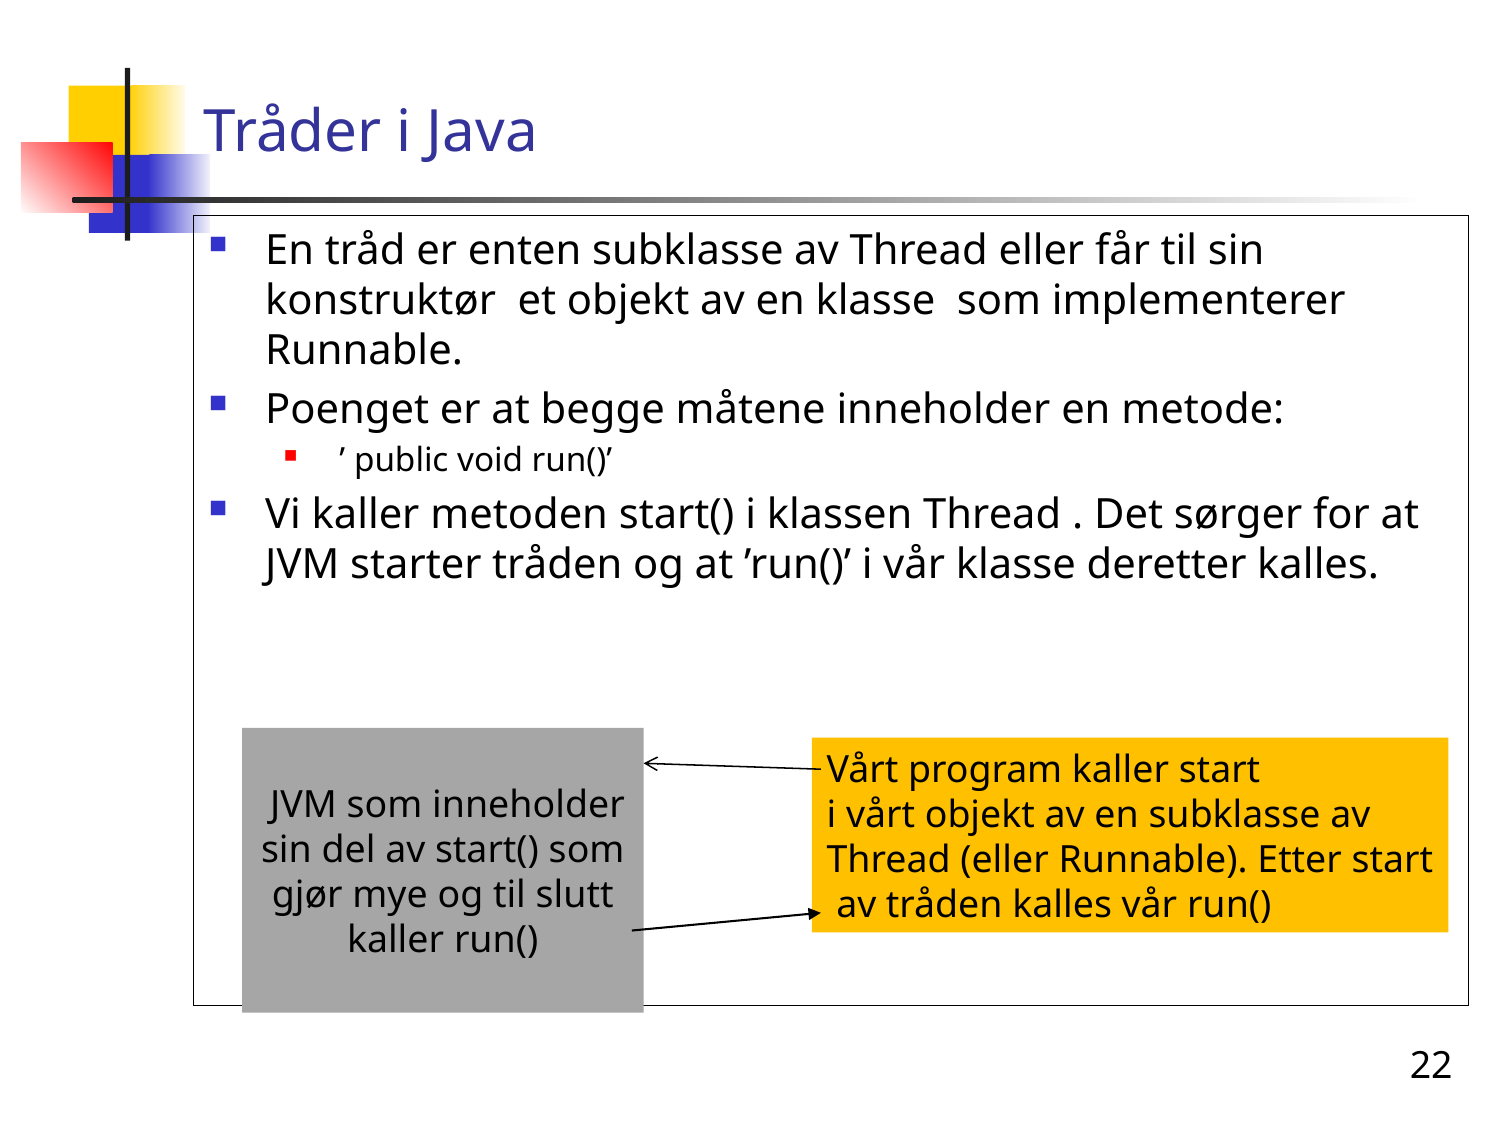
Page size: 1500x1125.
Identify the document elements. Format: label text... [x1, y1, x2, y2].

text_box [643, 762, 822, 770]
list En tråd er enten subklasse av Thread eller får til sin konstruktør et objekt av en klasse som implementerer Runnable. Poenget er at begge måtene inneholder en metode: ’ public void run()’ Vi kaller metoden start() i klassen Thread . Det sørger for at JVM starter tråden og at ’run()’ i vår klasse deretter kalles. [193, 215, 1469, 1006]
text_box Vårt program kaller start i vårt objekt av en subklasse av Thread (eller Runnable). Etter start av tråden kalles vår run() [811, 737, 1449, 933]
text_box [631, 912, 822, 931]
text_box JVM som inneholder sin del av start() som gjør mye og til slutt kaller run() [242, 727, 644, 1013]
slide_number 22 [1154, 1023, 1468, 1100]
title Tråder i Java [188, 35, 1468, 172]
